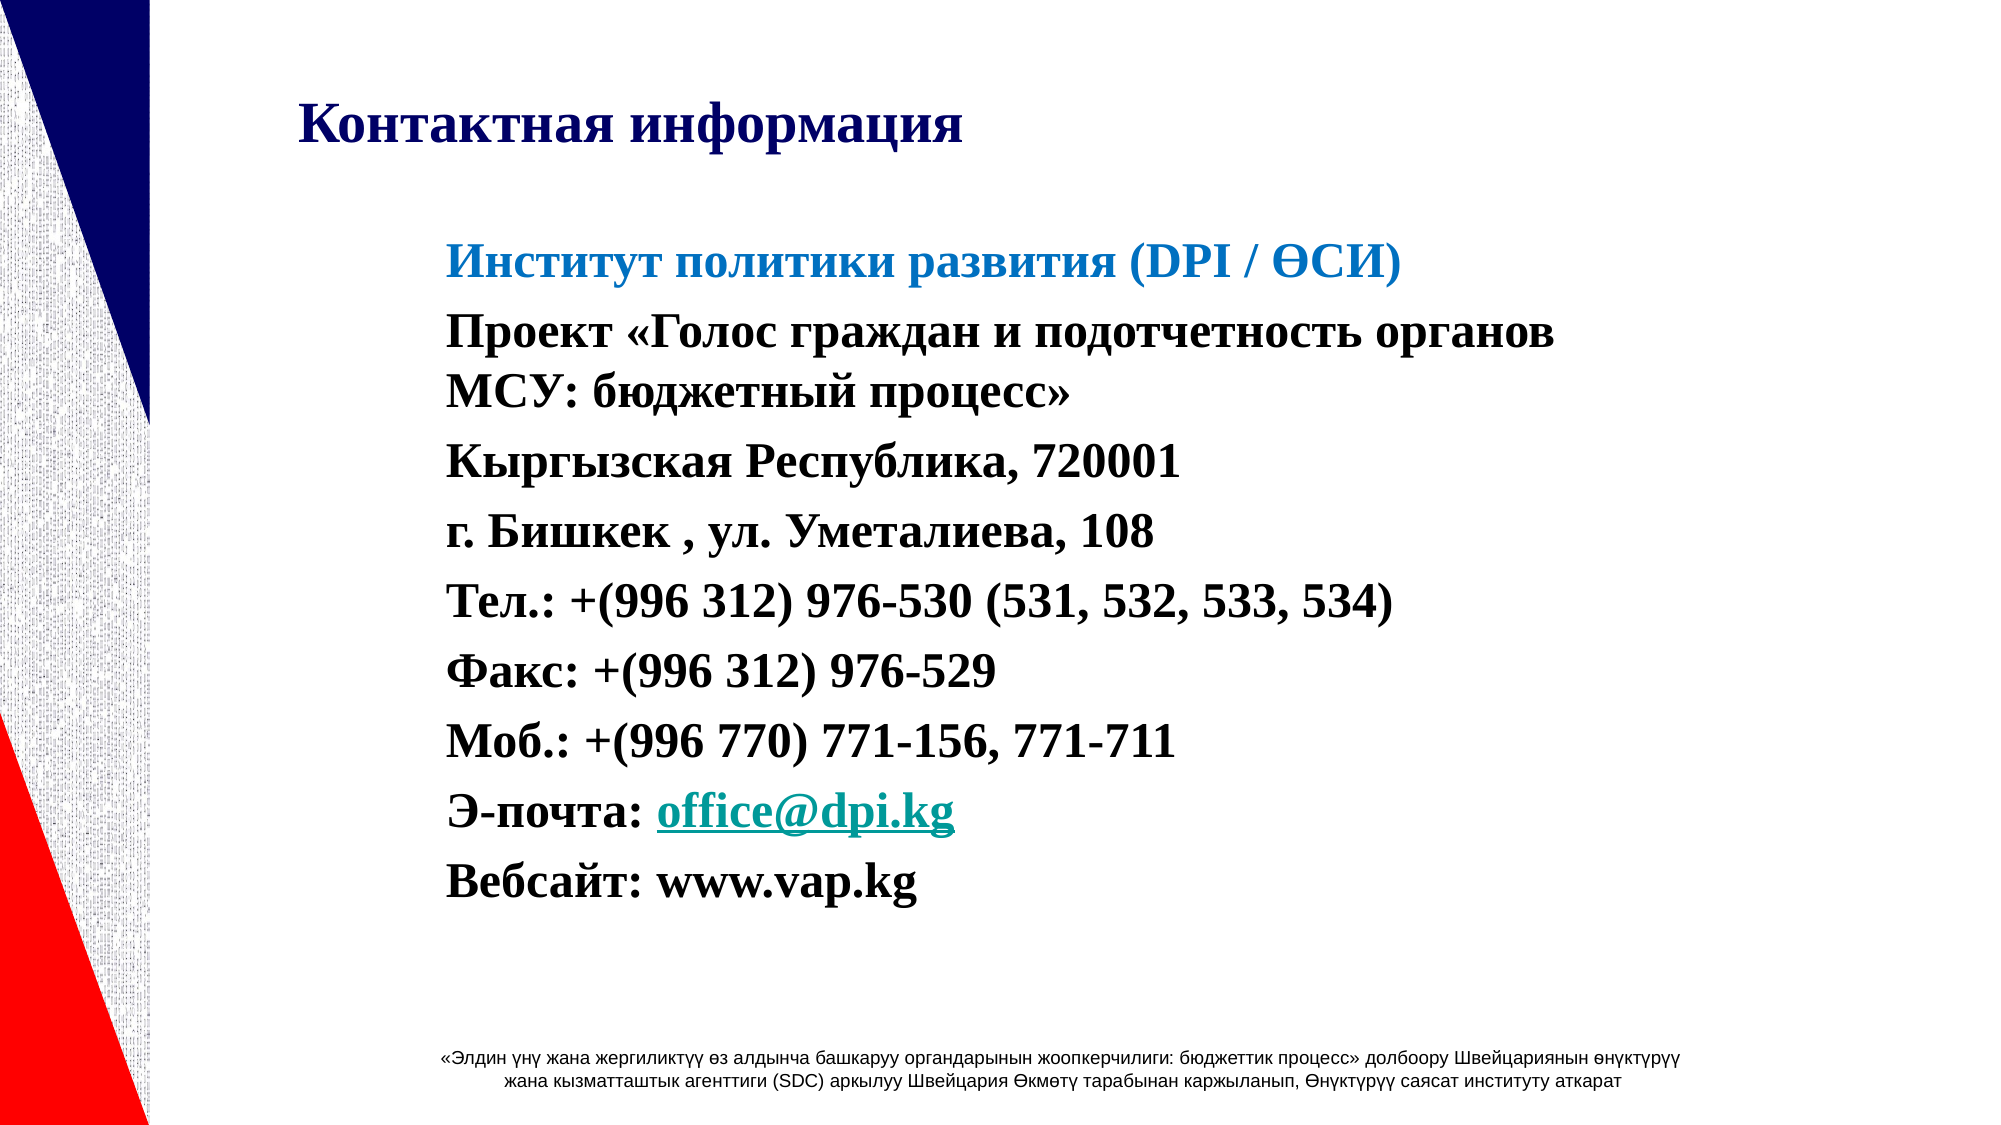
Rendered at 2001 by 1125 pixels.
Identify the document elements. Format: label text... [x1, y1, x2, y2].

text_box Институт политики развития (DPI / ӨСИ) Проект «Голос граждан и подотчетность органов МСУ: бюджетный процесс» Кыргызская Республика, 720001 г. Бишкек , ул. Уметалиева, 108 Тел.: +(996 312) 976-530 (531, 532, 533, 534) Факс: +(996 312) 976-529 Моб.: +(996 770) 771-156, 771-711 Э-почта: office@dpi.kg Вебсайт: www.vap.kg [430, 219, 1686, 1000]
title Контактная информация [283, 37, 1934, 200]
picture [0, 3, 150, 1125]
